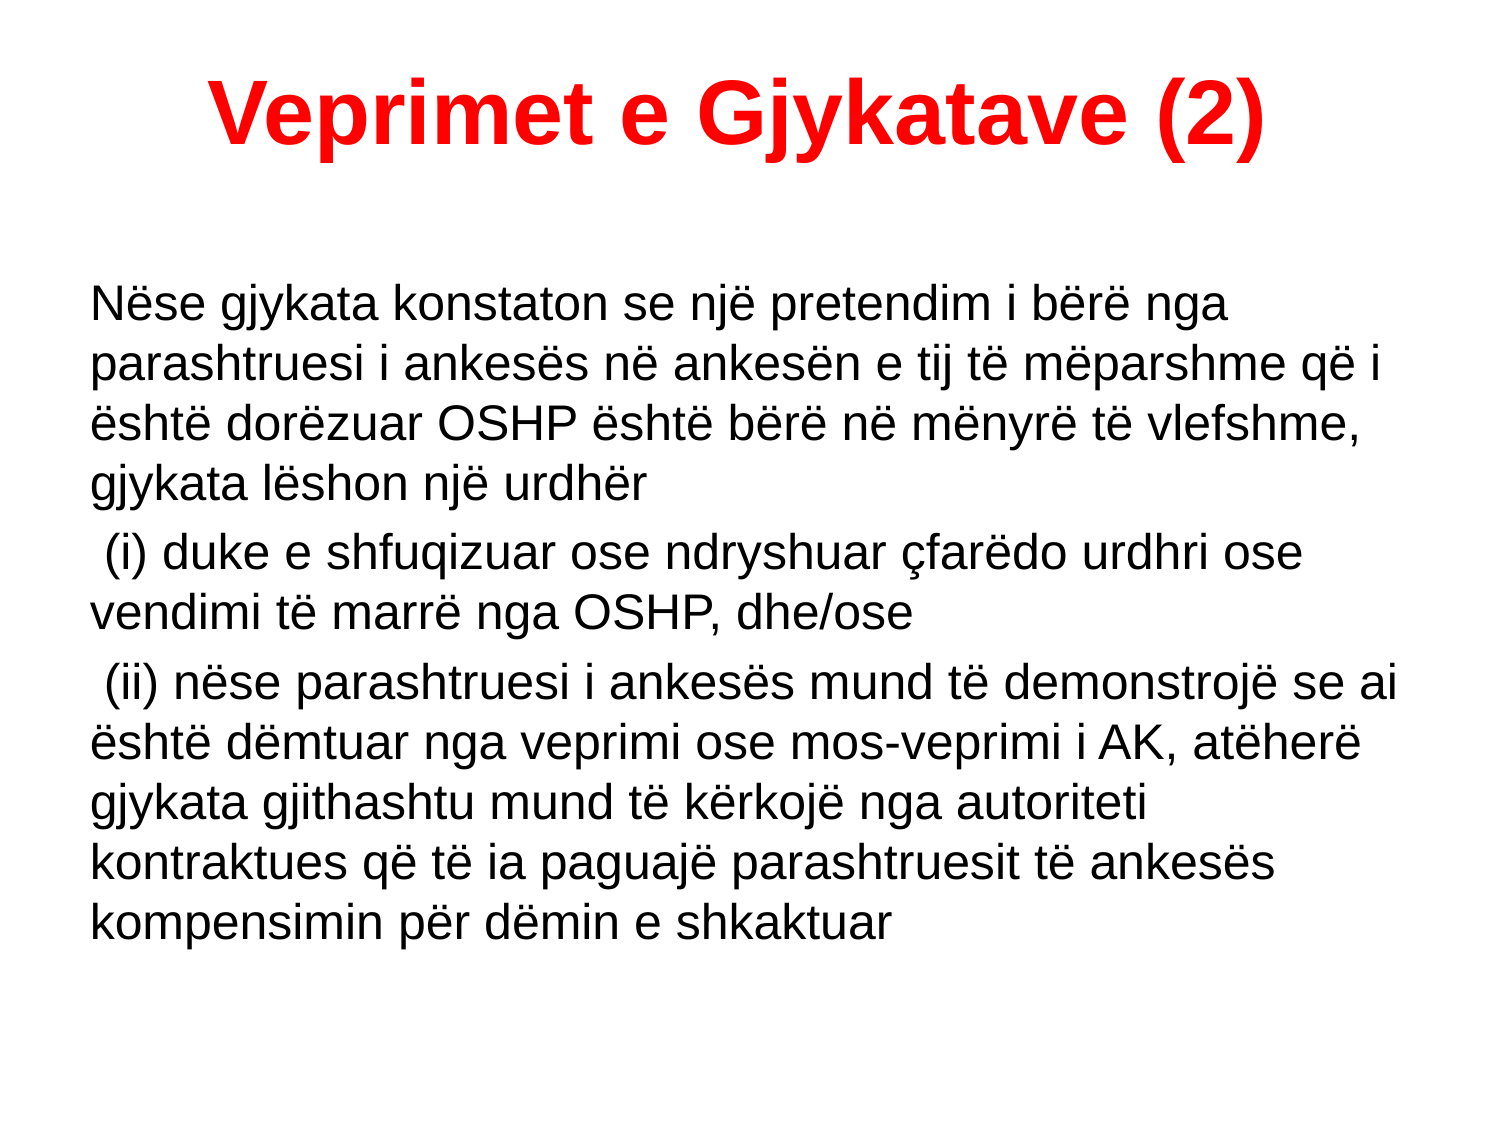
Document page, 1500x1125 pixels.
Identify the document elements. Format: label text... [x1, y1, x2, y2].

title Veprimet e Gjykatave (2) [75, 45, 1425, 233]
list Nëse gjykata konstaton se një pretendim i bërë nga parashtruesi i ankesës në ankesën e tij të mëparshme që i është dorëzuar OSHP është bërë në mënyrë të vlefshme, gjykata lëshon një urdhër (i) duke e shfuqizuar ose ndryshuar çfarëdo urdhri ose vendimi të marrë nga OSHP, dhe/ose (ii) nëse parashtruesi i ankesës mund të demonstrojë se ai është dëmtuar nga veprimi ose mos-veprimi i AK, atëherë gjykata gjithashtu mund të kërkojë nga autoriteti kontraktues që të ia paguajë parashtruesit të ankesës kompensimin për dëmin e shkaktuar [75, 262, 1425, 1005]
